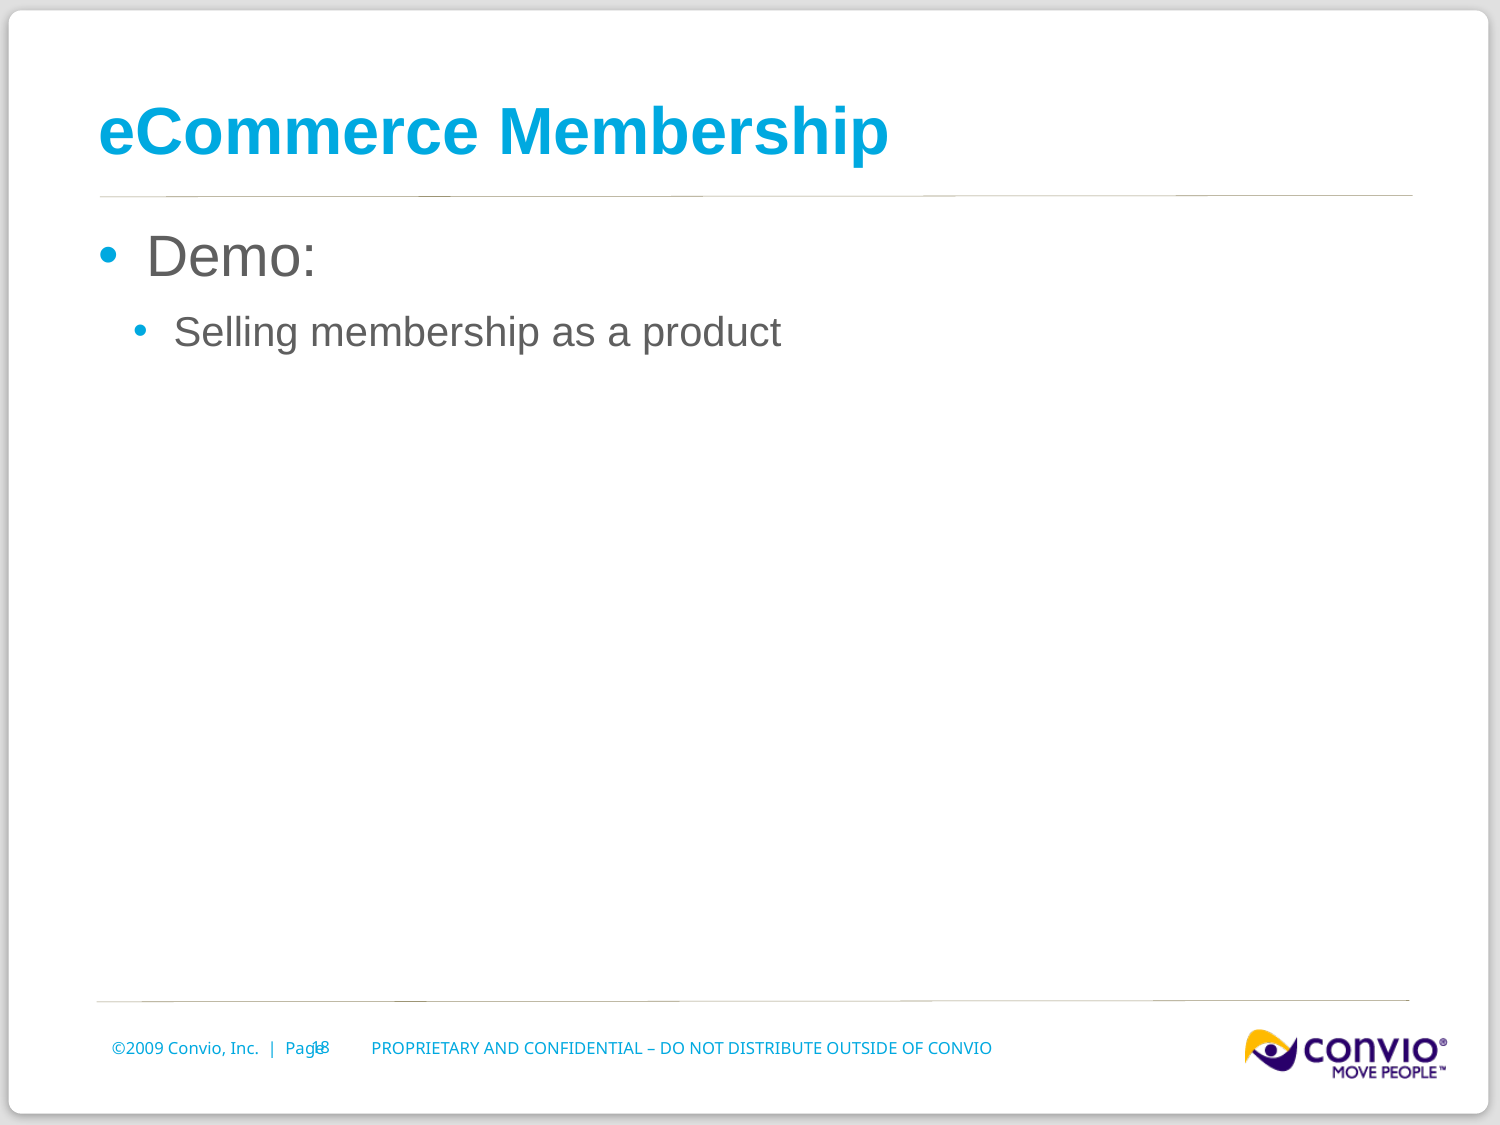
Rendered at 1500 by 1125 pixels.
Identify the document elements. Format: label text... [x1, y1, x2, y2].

picture [877, 1042, 882, 1052]
picture [1245, 1029, 1448, 1079]
title eCommerce Membership [93, 39, 1407, 174]
picture [608, 1042, 617, 1054]
picture [112, 1042, 124, 1054]
picture [729, 1042, 734, 1052]
picture [661, 1042, 666, 1052]
list Demo: Selling membership as a product [93, 220, 1407, 957]
